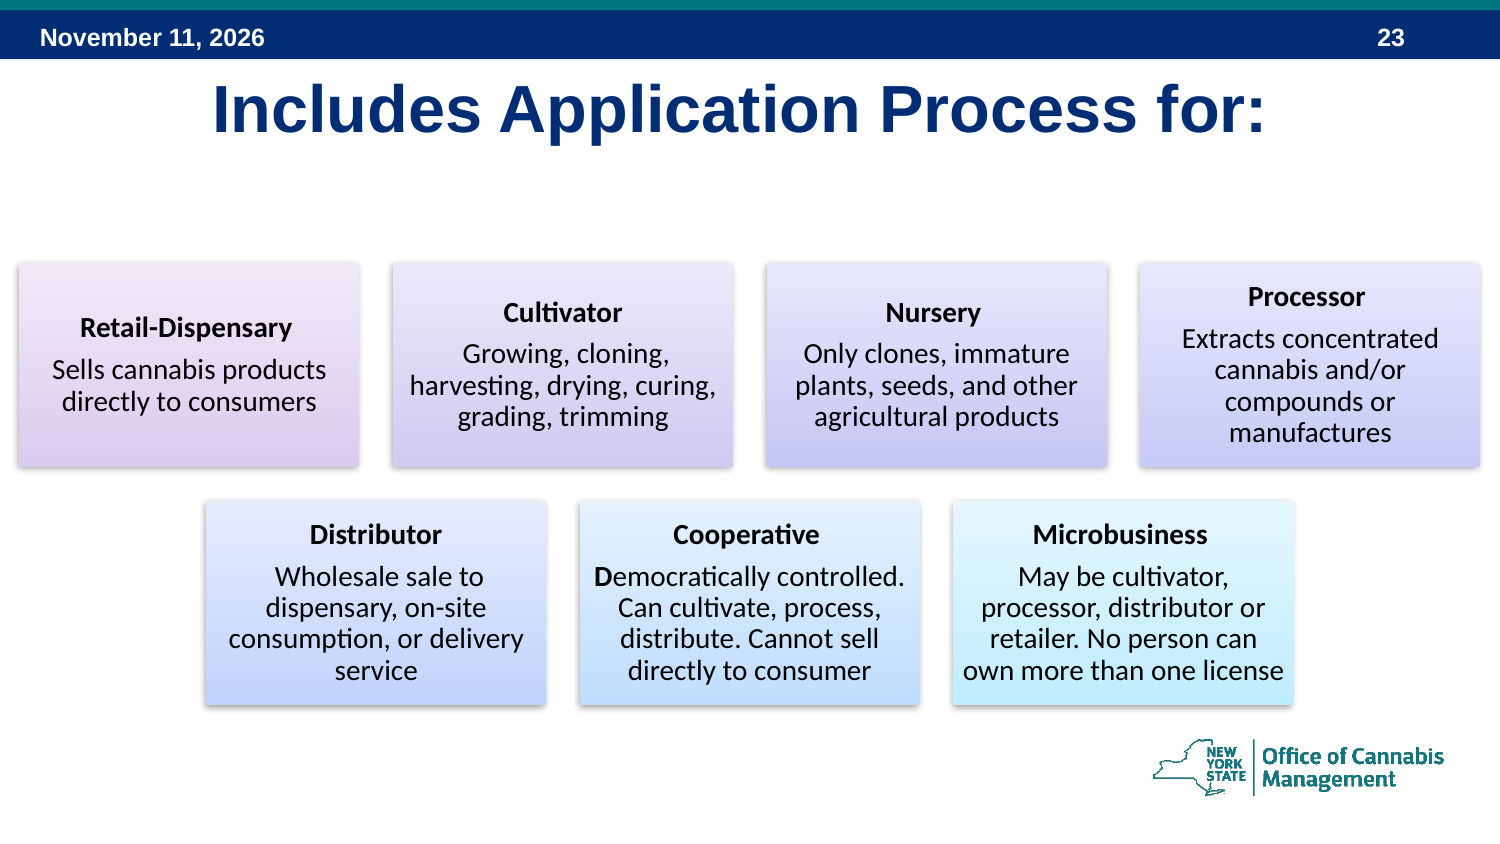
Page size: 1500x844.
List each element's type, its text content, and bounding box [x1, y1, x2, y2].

title Includes Application Process for: [0, 58, 1500, 154]
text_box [18, 153, 1481, 815]
